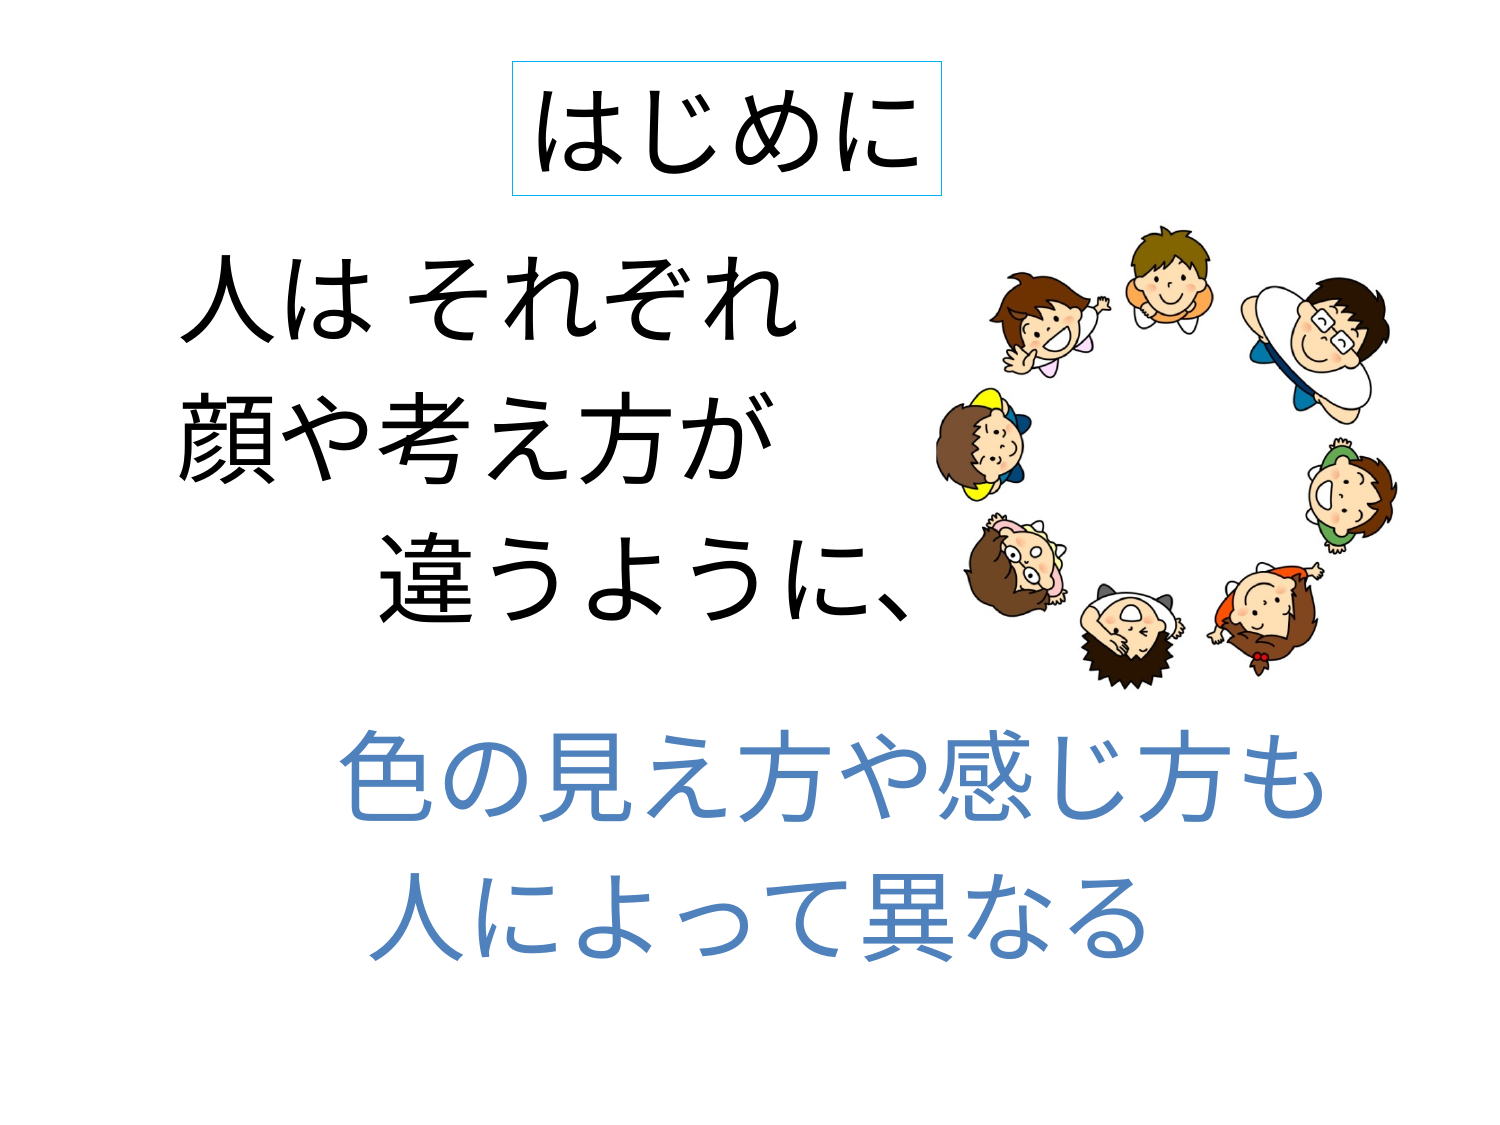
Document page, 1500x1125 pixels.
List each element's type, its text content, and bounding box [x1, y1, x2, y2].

text_box 人は それぞれ 顔や考え方が 違うように、 色の見え方や感じ方も 人によって異なる [159, 218, 1365, 1124]
text_box はじめに [512, 61, 942, 196]
picture [929, 219, 1403, 693]
